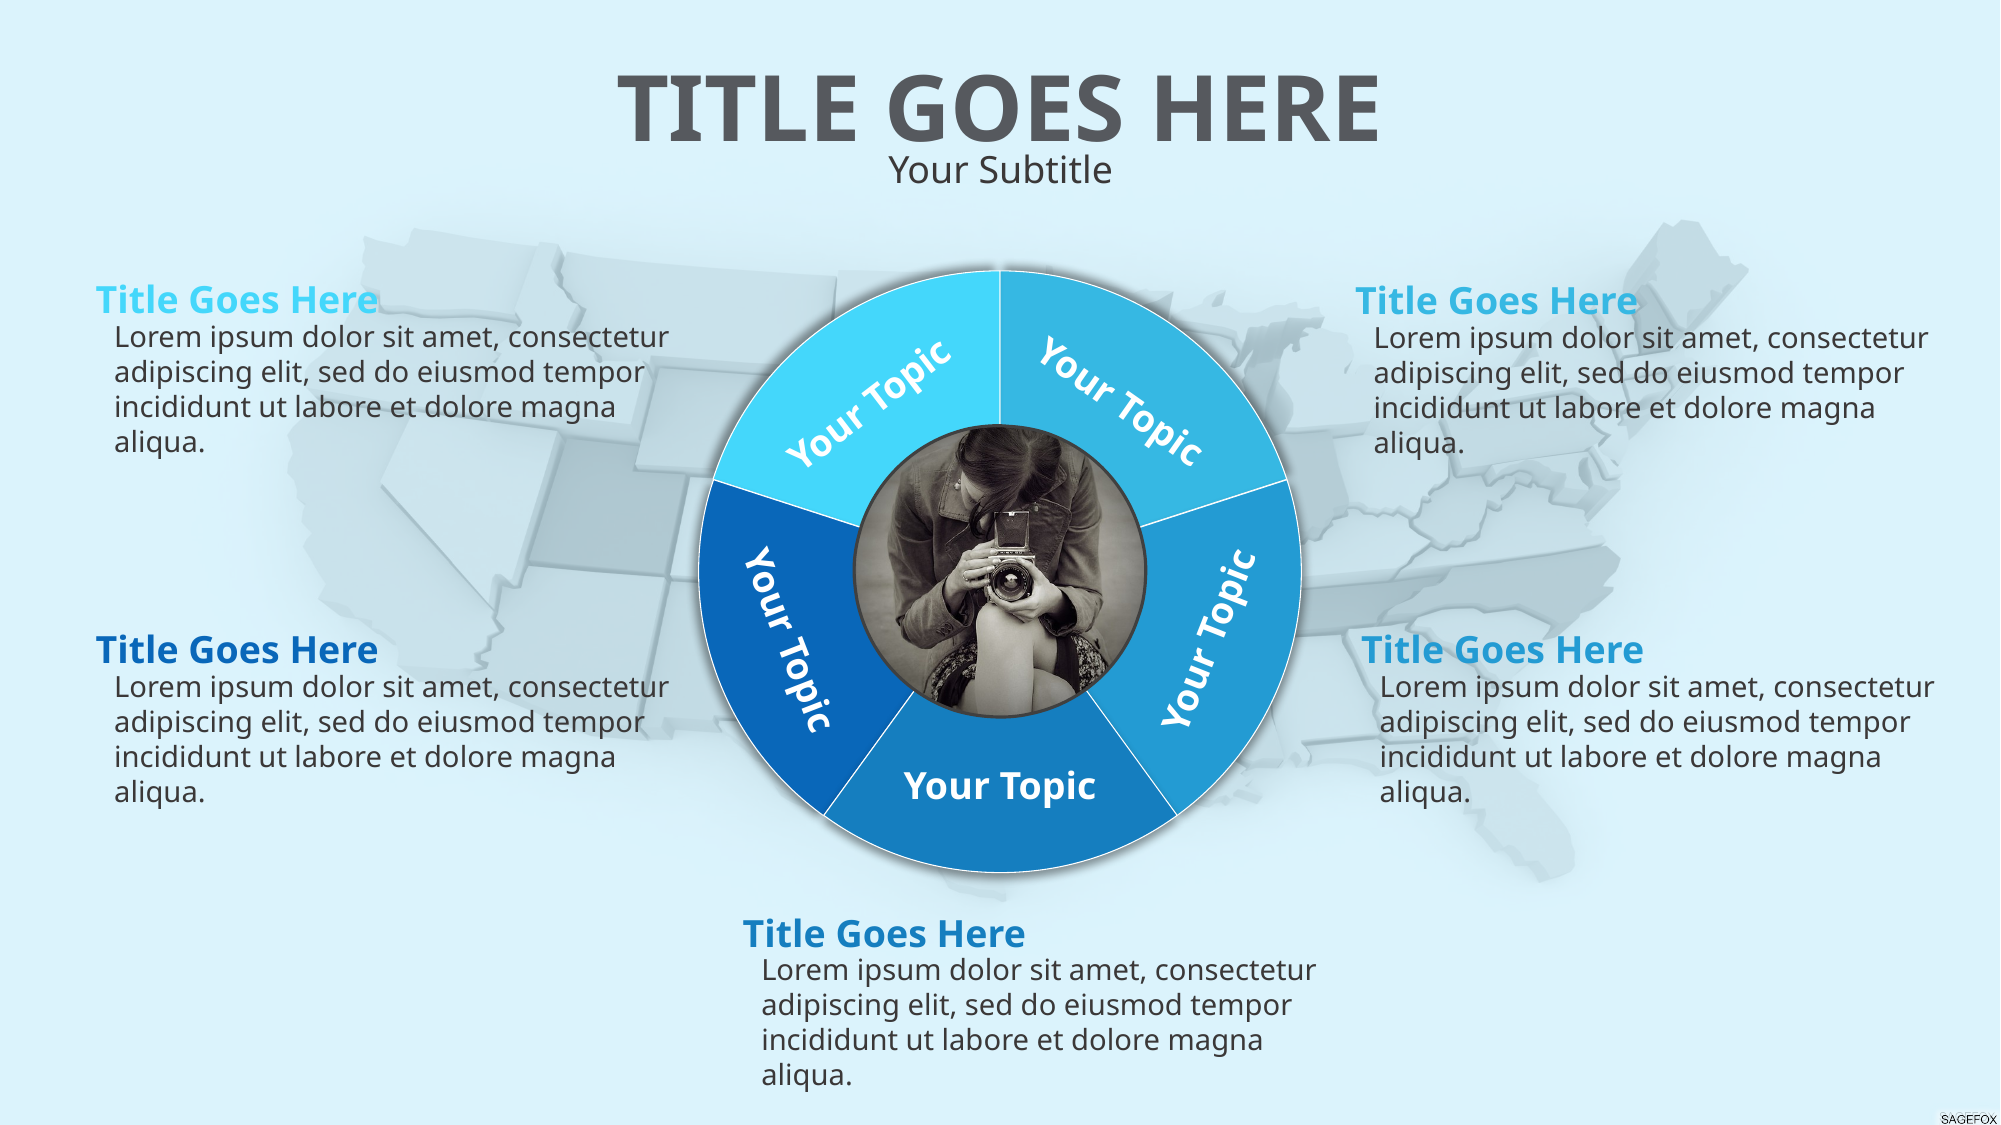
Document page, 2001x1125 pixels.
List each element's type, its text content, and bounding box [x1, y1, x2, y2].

text_box Your Topic [1013, 312, 1230, 490]
text_box Your Topic [888, 754, 1112, 815]
text_box Your Topic [1138, 525, 1276, 755]
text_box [761, 909, 1321, 1058]
text_box Your Topic [762, 311, 976, 495]
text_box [114, 625, 674, 775]
picture [1938, 1114, 1999, 1125]
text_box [1373, 276, 1934, 426]
text_box [713, 270, 1000, 526]
text_box Your Topic [722, 525, 859, 755]
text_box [114, 275, 674, 425]
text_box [548, 42, 1452, 199]
text_box [1001, 270, 1287, 525]
text_box [854, 425, 1146, 718]
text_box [1379, 625, 1940, 775]
text_box [1088, 479, 1302, 815]
text_box [823, 690, 1178, 873]
text_box [698, 479, 911, 814]
